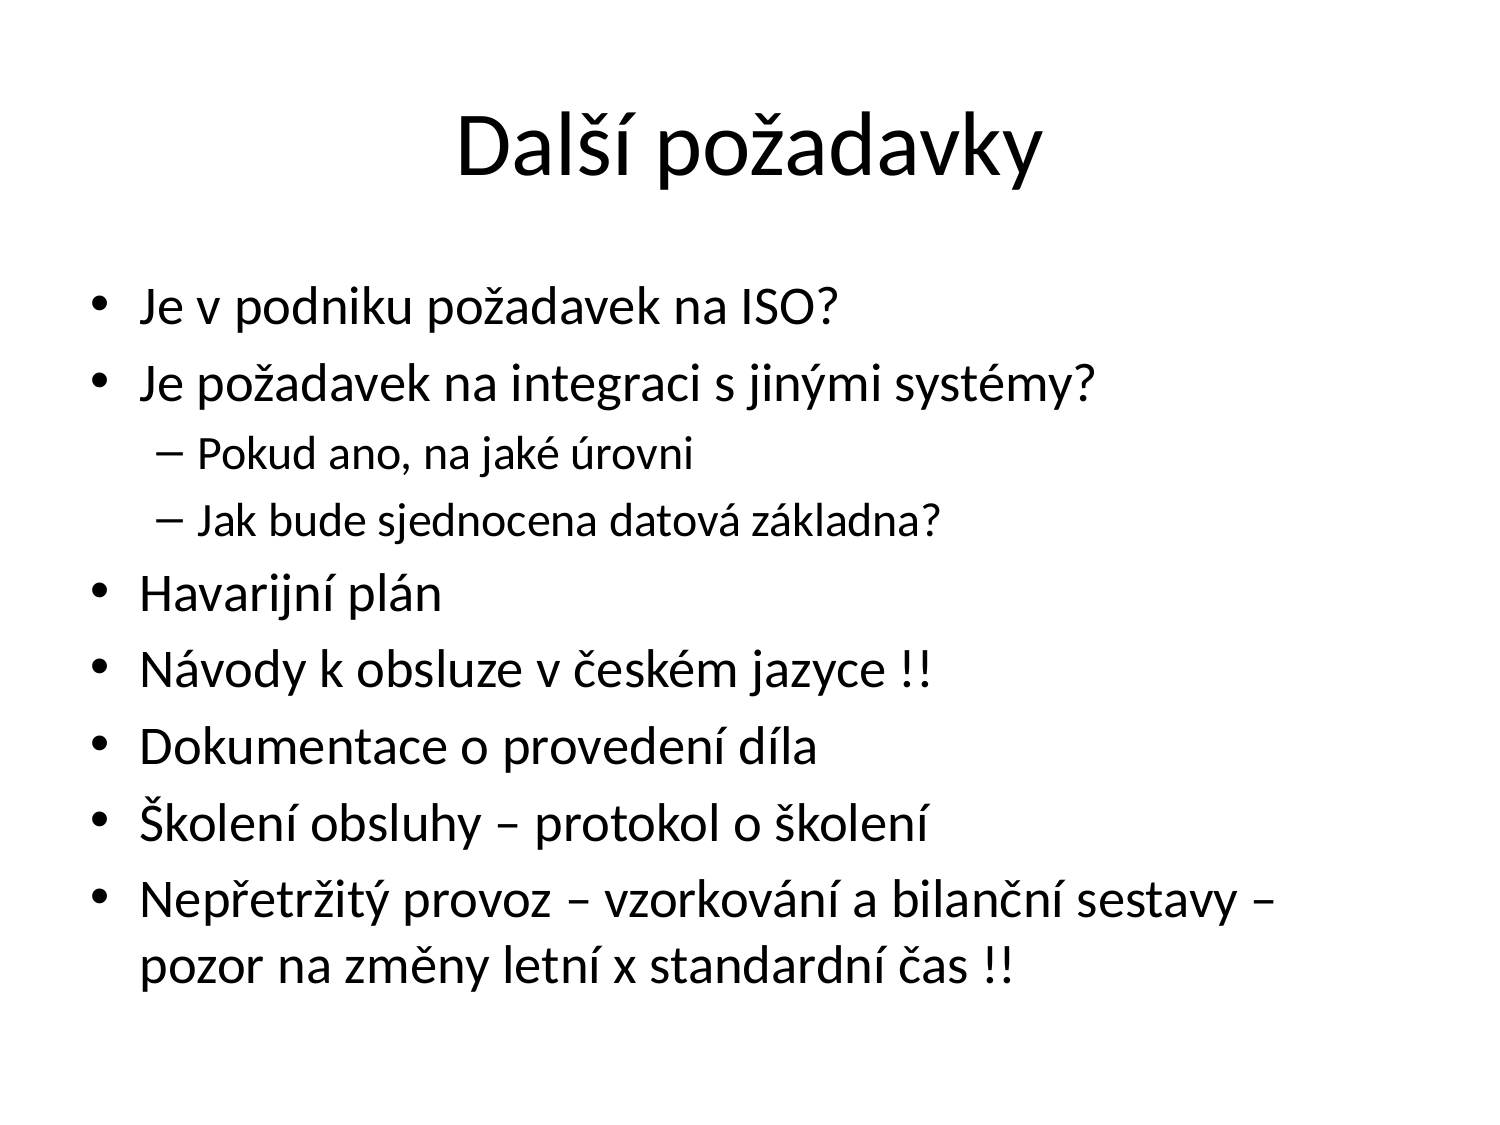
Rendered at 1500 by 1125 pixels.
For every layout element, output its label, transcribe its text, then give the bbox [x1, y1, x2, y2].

title Další požadavky [75, 45, 1425, 233]
list Je v podniku požadavek na ISO? Je požadavek na integraci s jinými systémy? Pokud ano, na jaké úrovni Jak bude sjednocena datová základna? Havarijní plán Návody k obsluze v českém jazyce !! Dokumentace o provedení díla Školení obsluhy – protokol o školení Nepřetržitý provoz – vzorkování a bilanční sestavy – pozor na změny letní x standardní čas !! [75, 262, 1425, 1005]
